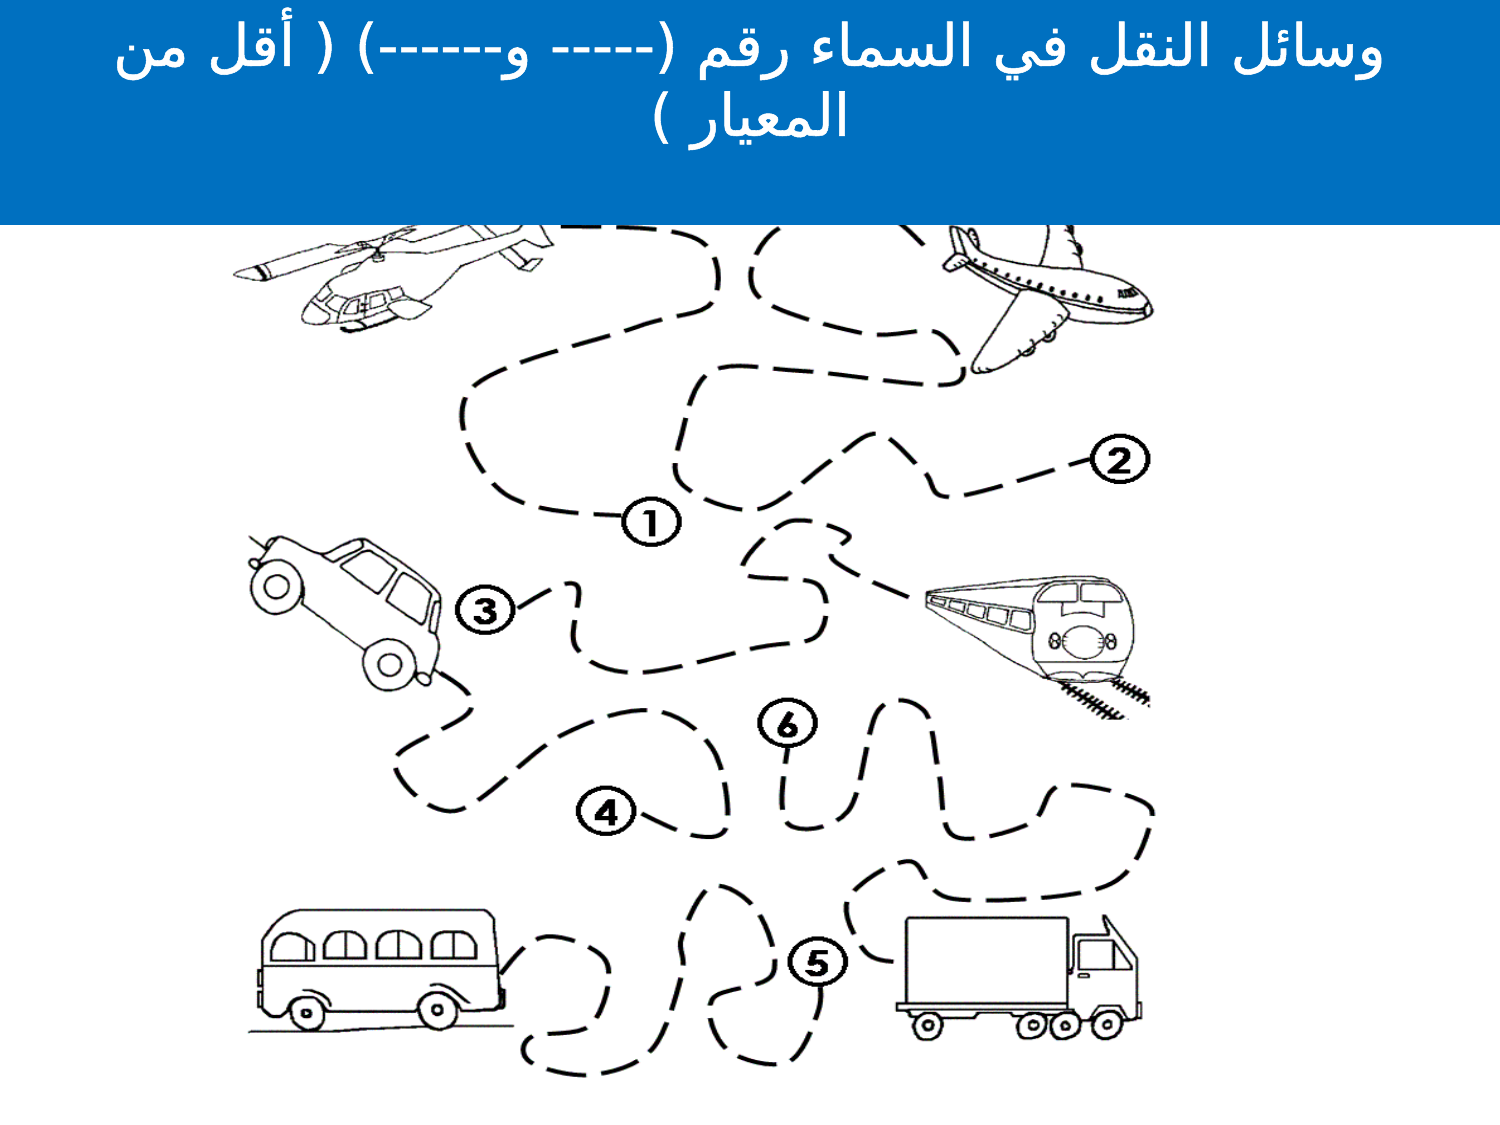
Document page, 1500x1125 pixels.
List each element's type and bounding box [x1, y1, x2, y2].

text_box [0, 0, 1500, 1125]
